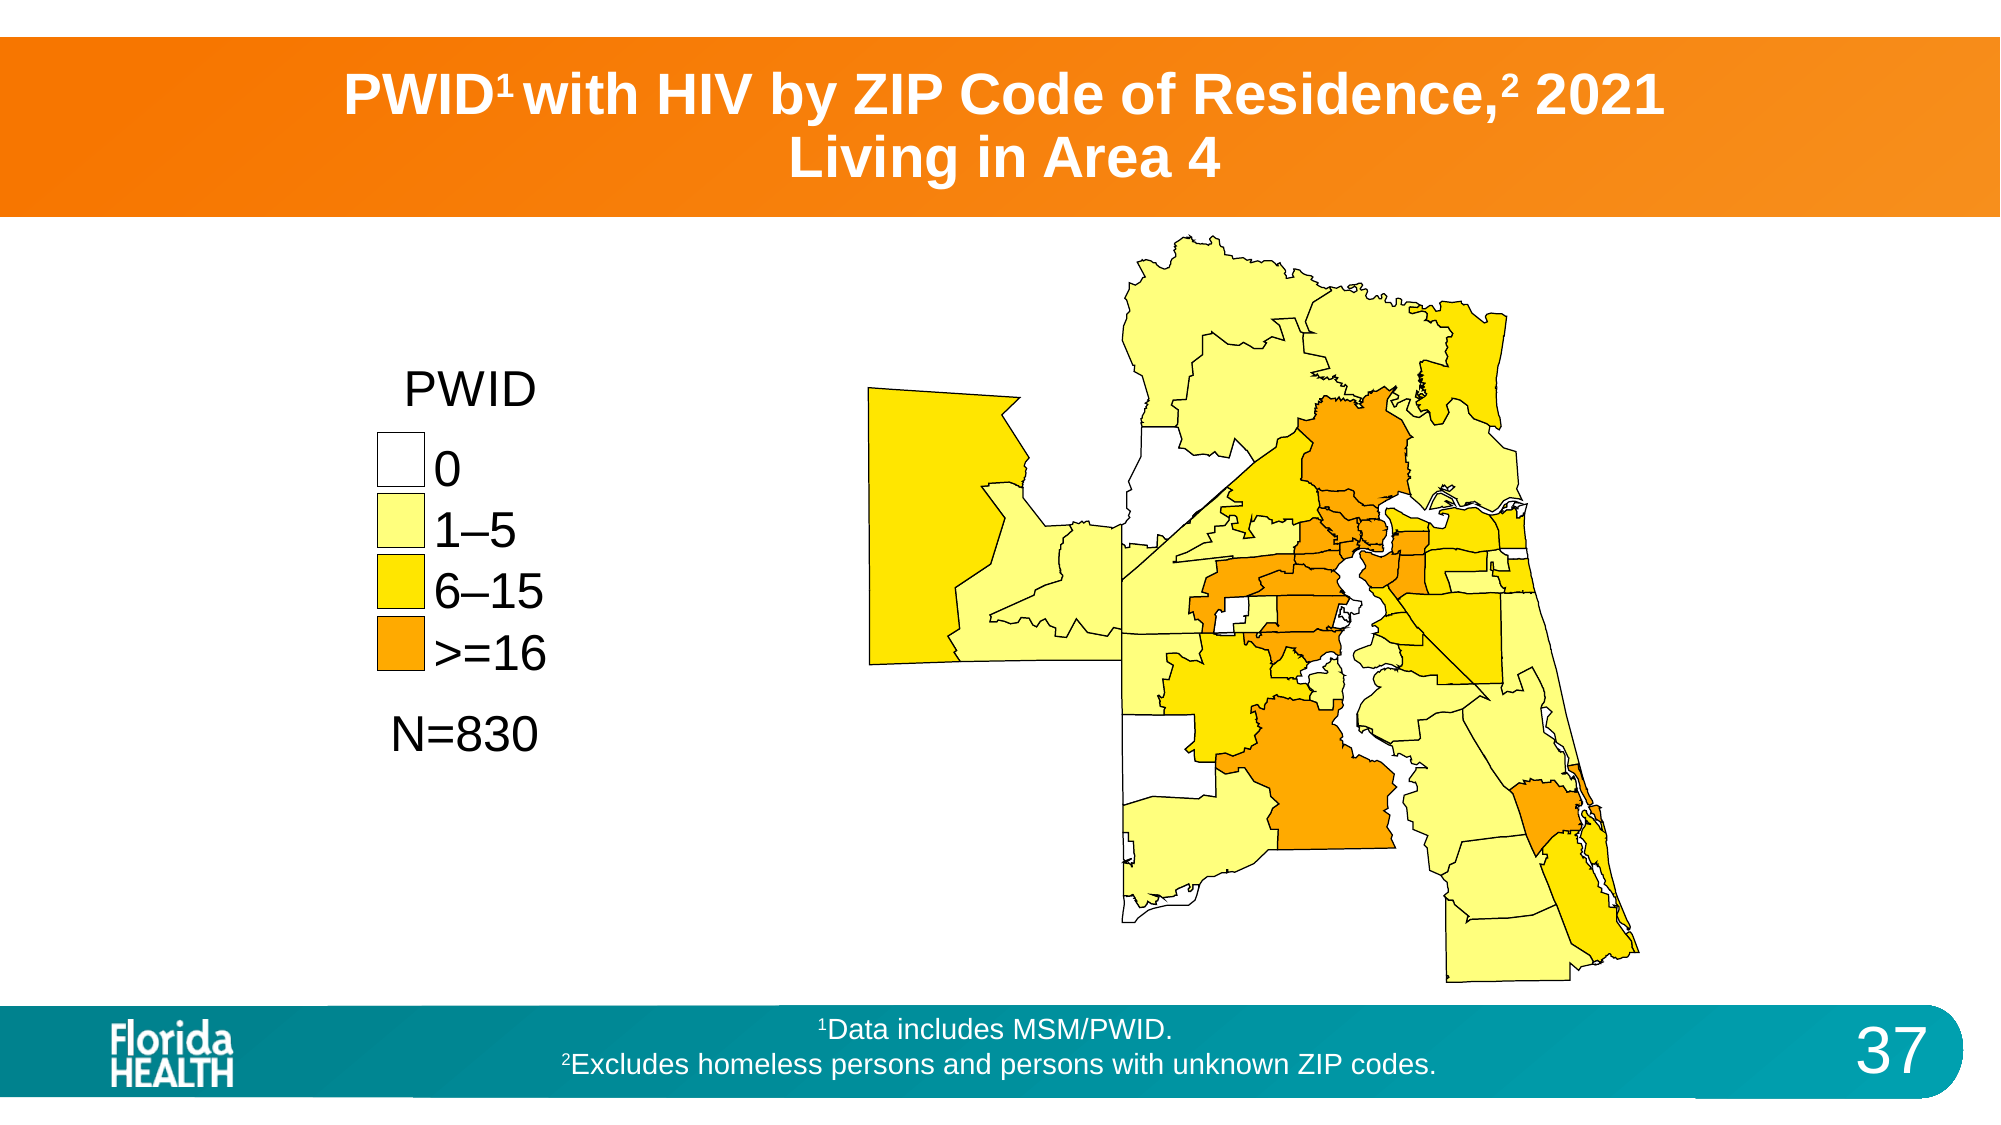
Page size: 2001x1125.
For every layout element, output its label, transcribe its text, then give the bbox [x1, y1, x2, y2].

picture [757, 221, 1751, 998]
text_box 1Data includes MSM/PWID. 2Excludes homeless persons and persons with unknown ZIP codes. [158, 1002, 1842, 1088]
picture [368, 360, 555, 764]
title PWID1 with HIV by ZIP Code of Residence,2 2021 Living in Area 4 [111, 38, 1898, 217]
